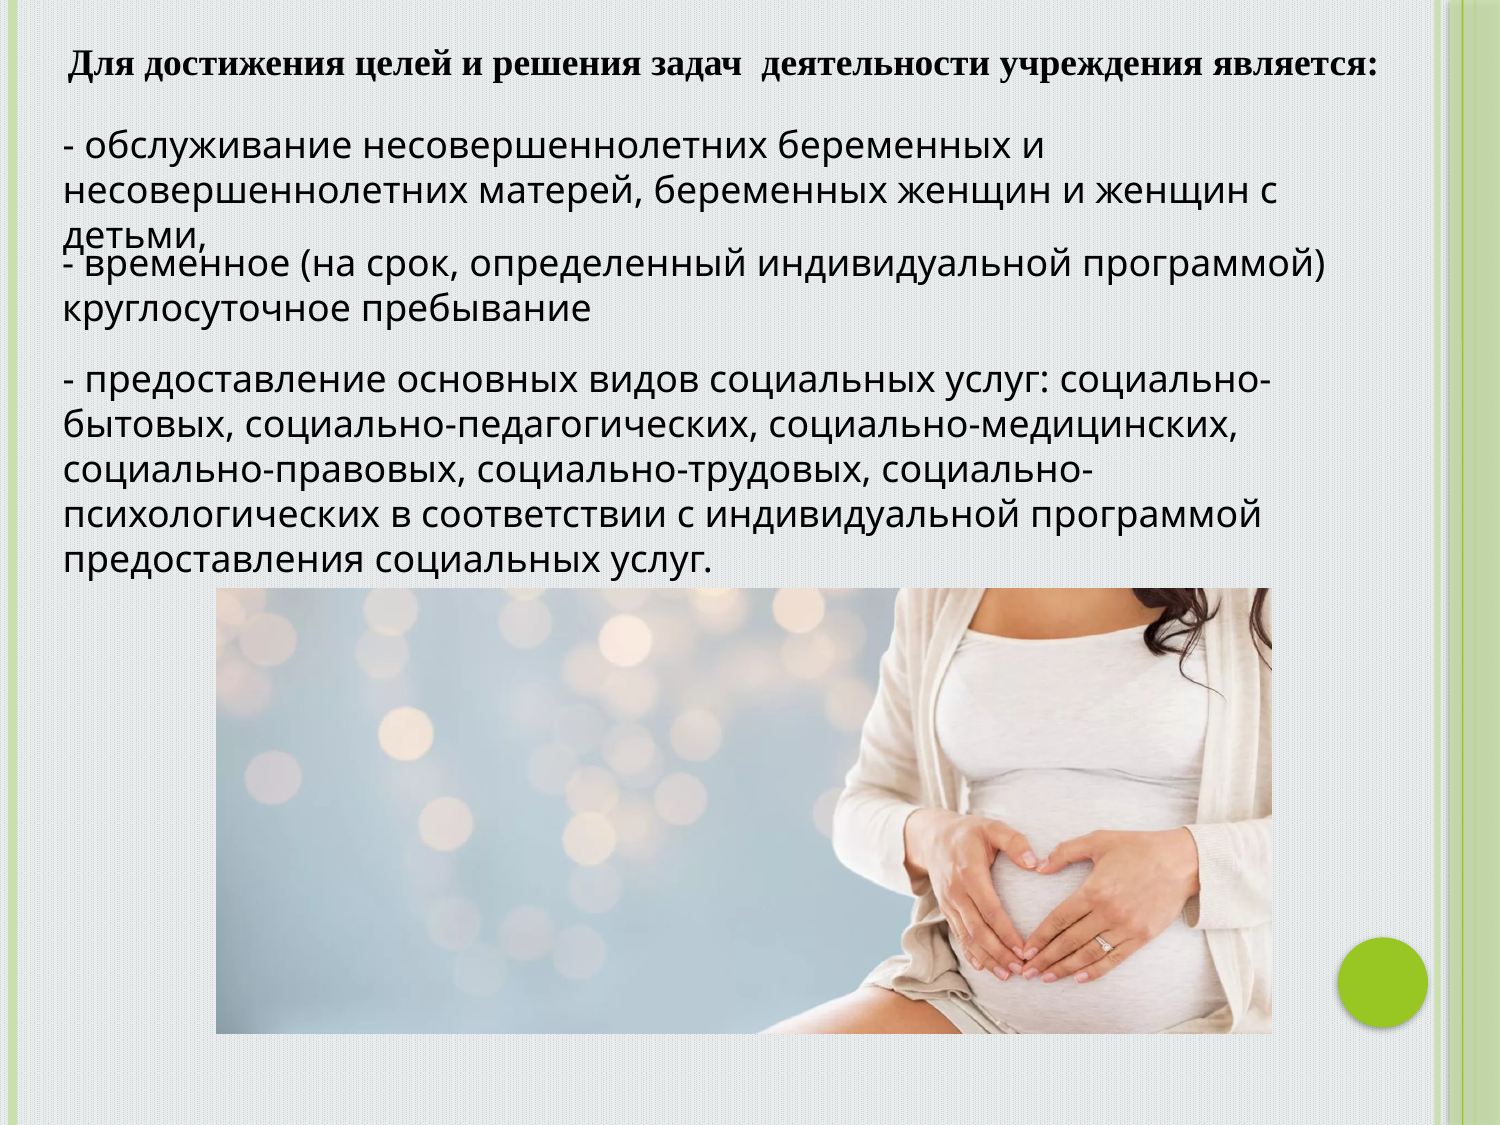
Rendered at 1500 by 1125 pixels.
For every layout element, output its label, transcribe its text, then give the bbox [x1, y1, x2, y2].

text_box - обслуживание несовершеннолетних беременных и несовершеннолетних матерей, беременных женщин и женщин с детьми, [47, 113, 1430, 231]
text_box - временное (на срок, определенный индивидуальной программой) круглосуточное пребывание [47, 231, 1430, 337]
text_box Для достижения целей и решения задач деятельности учреждения является: [53, 30, 1436, 91]
text_box - предоставление основных видов социальных услуг: социально-бытовых, социально-педагогических, социально-медицинских, социально-правовых, социально-трудовых, социально-психологических в соответствии с индивидуальной программой предоставления социальных услуг. [47, 347, 1425, 588]
picture [215, 587, 1273, 1034]
